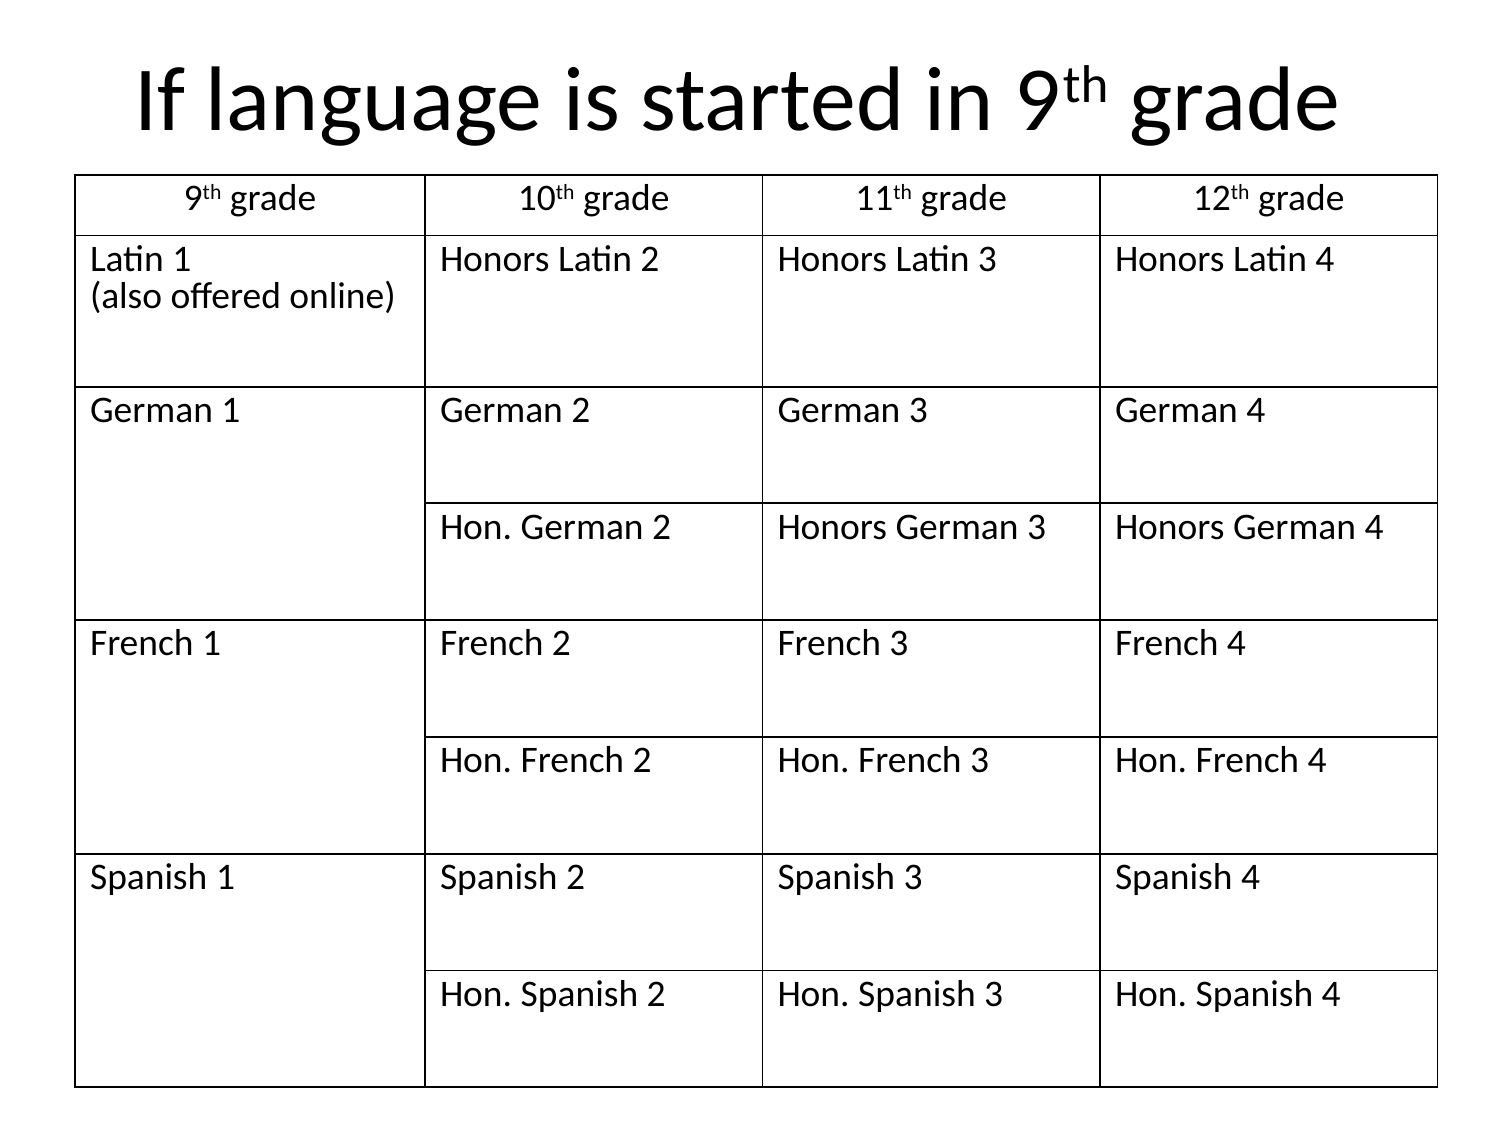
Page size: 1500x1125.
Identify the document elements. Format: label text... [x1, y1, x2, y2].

table_header 12th grade [1101, 176, 1437, 235]
table_cell Spanish 1 [76, 855, 424, 1086]
table_cell French 4 [1101, 621, 1437, 736]
table_cell French 1 [76, 621, 424, 853]
table_cell Hon. French 4 [1101, 738, 1437, 853]
table_header 10th grade [426, 176, 762, 235]
table_cell German 1 [76, 388, 424, 619]
table_cell Honors German 3 [763, 504, 1099, 619]
table_cell Latin 1 (also offered online) [76, 236, 424, 386]
table_cell Honors Latin 3 [763, 236, 1099, 386]
table_cell Hon. Spanish 2 [426, 971, 762, 1086]
table_cell German 4 [1101, 388, 1437, 502]
table_cell German 3 [763, 388, 1099, 502]
table_cell Honors Latin 4 [1101, 236, 1437, 386]
table_cell Honors Latin 2 [426, 236, 762, 386]
table_cell Honors German 4 [1101, 504, 1437, 619]
table_cell Hon. French 3 [763, 738, 1099, 853]
table_cell Hon. French 2 [426, 738, 762, 853]
table_cell Spanish 4 [1101, 855, 1437, 970]
table_cell French 3 [763, 621, 1099, 736]
table_cell Hon. German 2 [426, 504, 762, 619]
table_cell Spanish 3 [763, 855, 1099, 970]
table_cell Hon. Spanish 3 [763, 971, 1099, 1086]
table_cell German 2 [426, 388, 762, 502]
table_cell Spanish 2 [426, 855, 762, 970]
table_cell French 2 [426, 621, 762, 736]
table_header 9th grade [76, 176, 424, 235]
table_header 11th grade [763, 176, 1099, 235]
title If language is started in 9th grade [62, 12, 1413, 175]
table_cell Hon. Spanish 4 [1101, 971, 1437, 1086]
